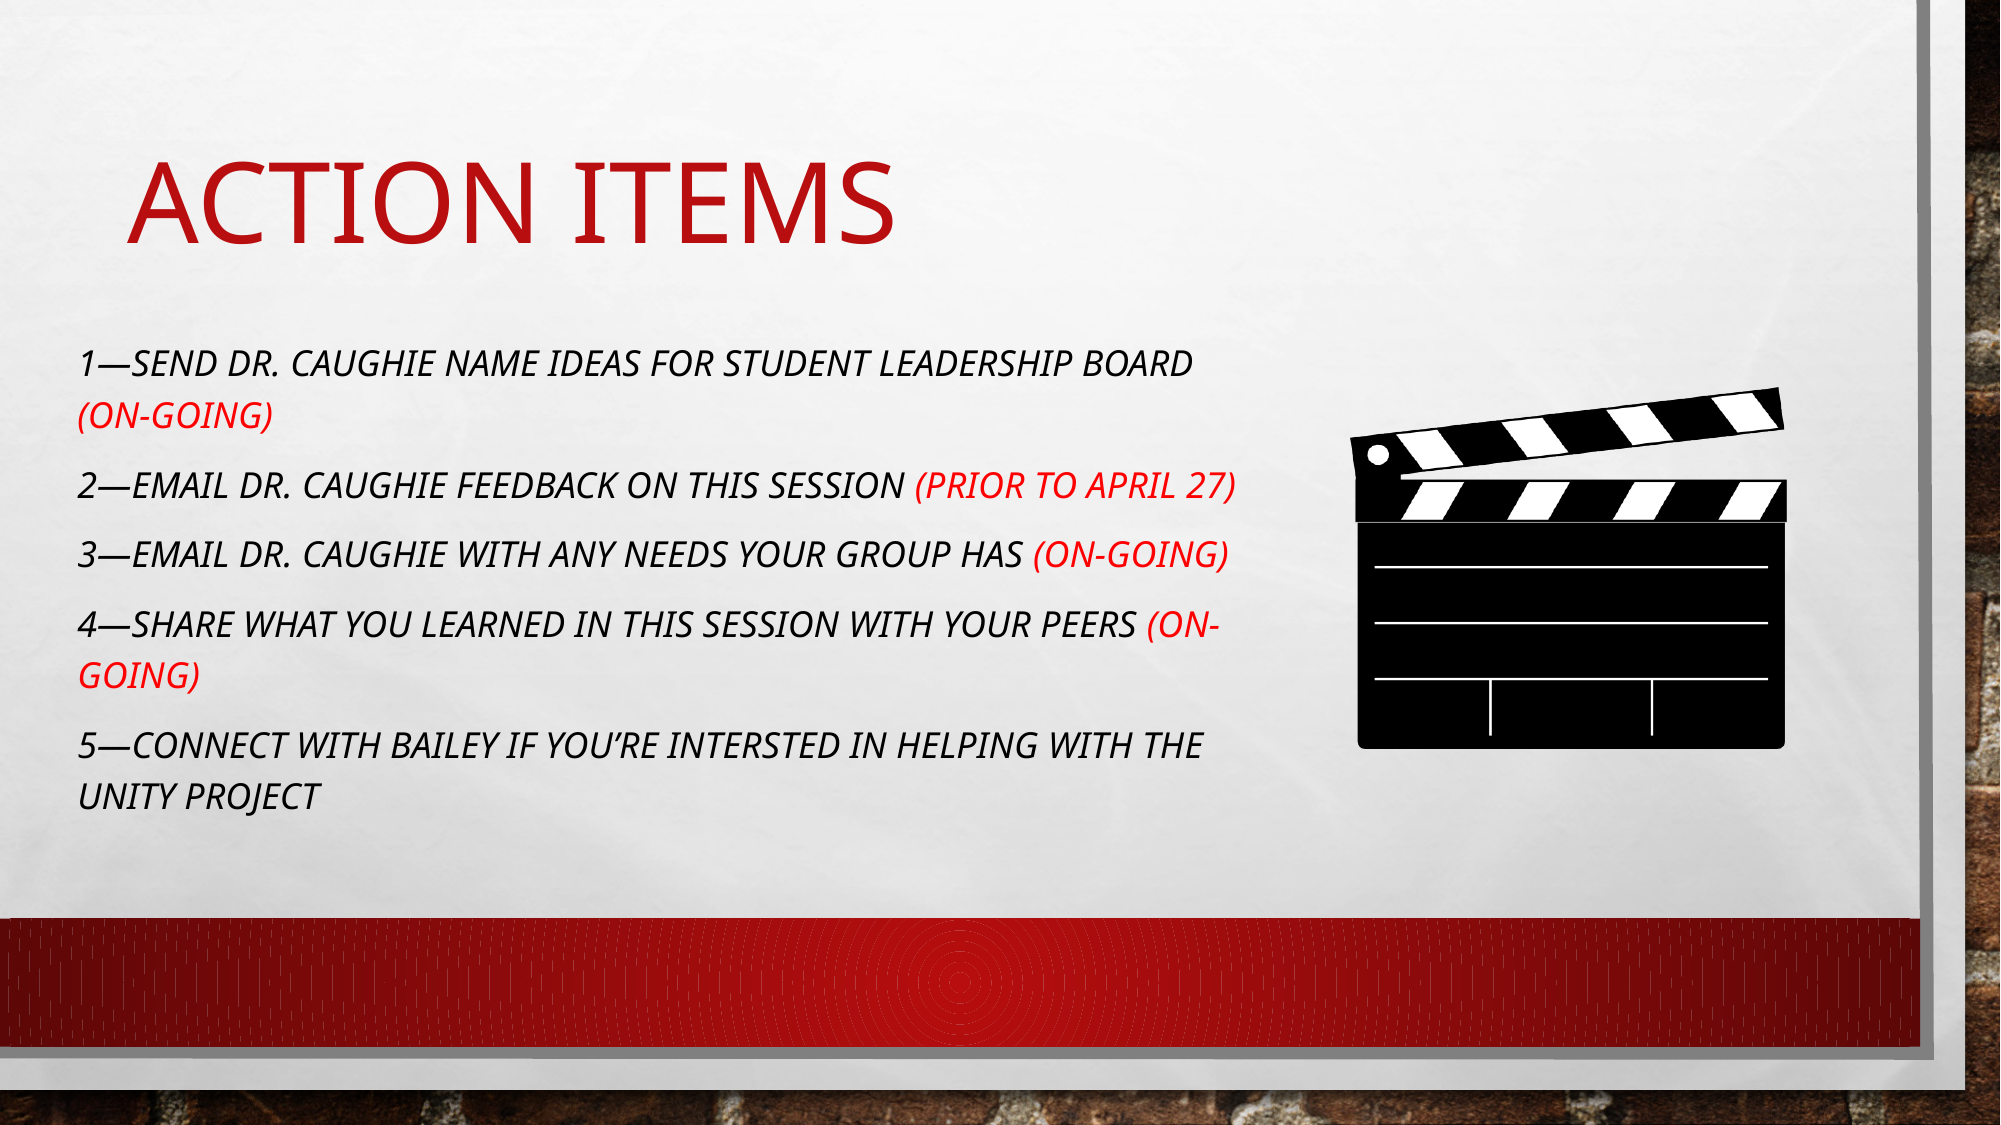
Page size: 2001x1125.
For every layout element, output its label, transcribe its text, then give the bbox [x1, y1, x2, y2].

title ACTION ITEMS [112, 112, 1818, 303]
list 1—Send Dr. Caughie name ideas for Student Leadership Board (on-going) 2—Email Dr. Caughie feedback on this session (prior to april 27) 3—Email Dr. Caughie with any needs your group has (on-going) 4—Share what you learned in this session with your peers (on-going) 5—CONNECT WITH BAILEY IF YOU’RE INTERSTED IN HELPING WITH the unity project [62, 324, 1275, 900]
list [1349, 387, 1787, 750]
picture [0, 0, 2000, 1125]
